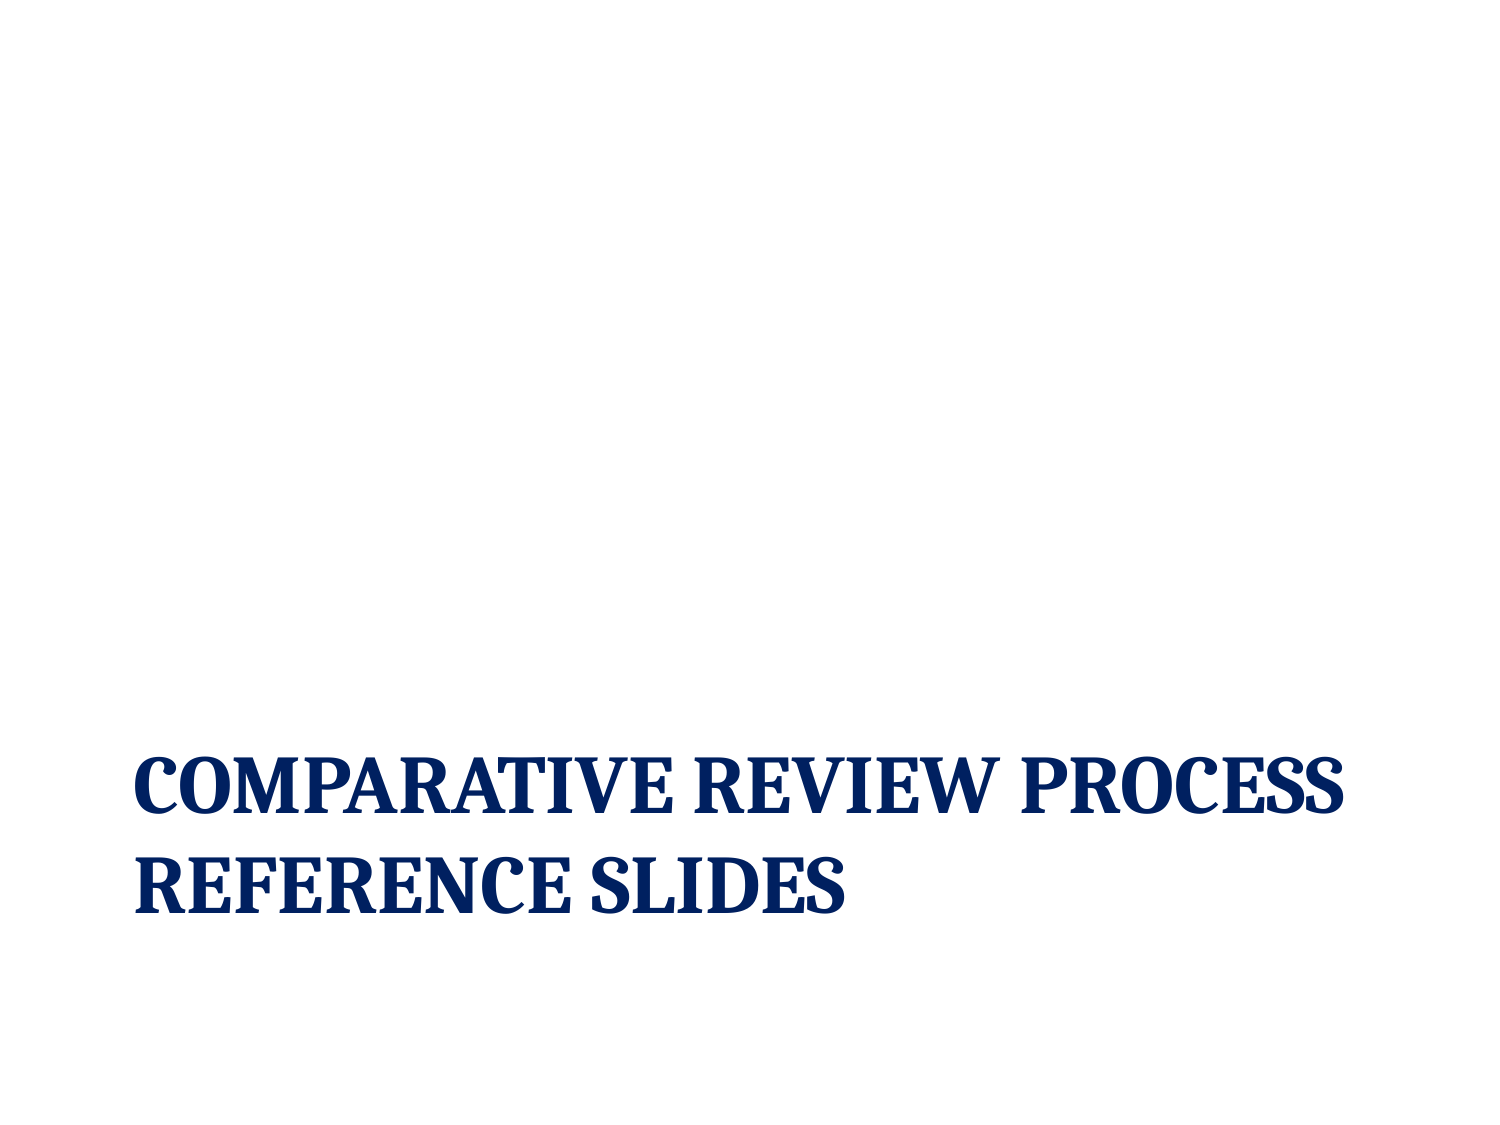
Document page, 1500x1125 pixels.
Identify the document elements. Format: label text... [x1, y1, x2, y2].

title Comparative Review process REFERENCE SLIDES [118, 722, 1394, 947]
